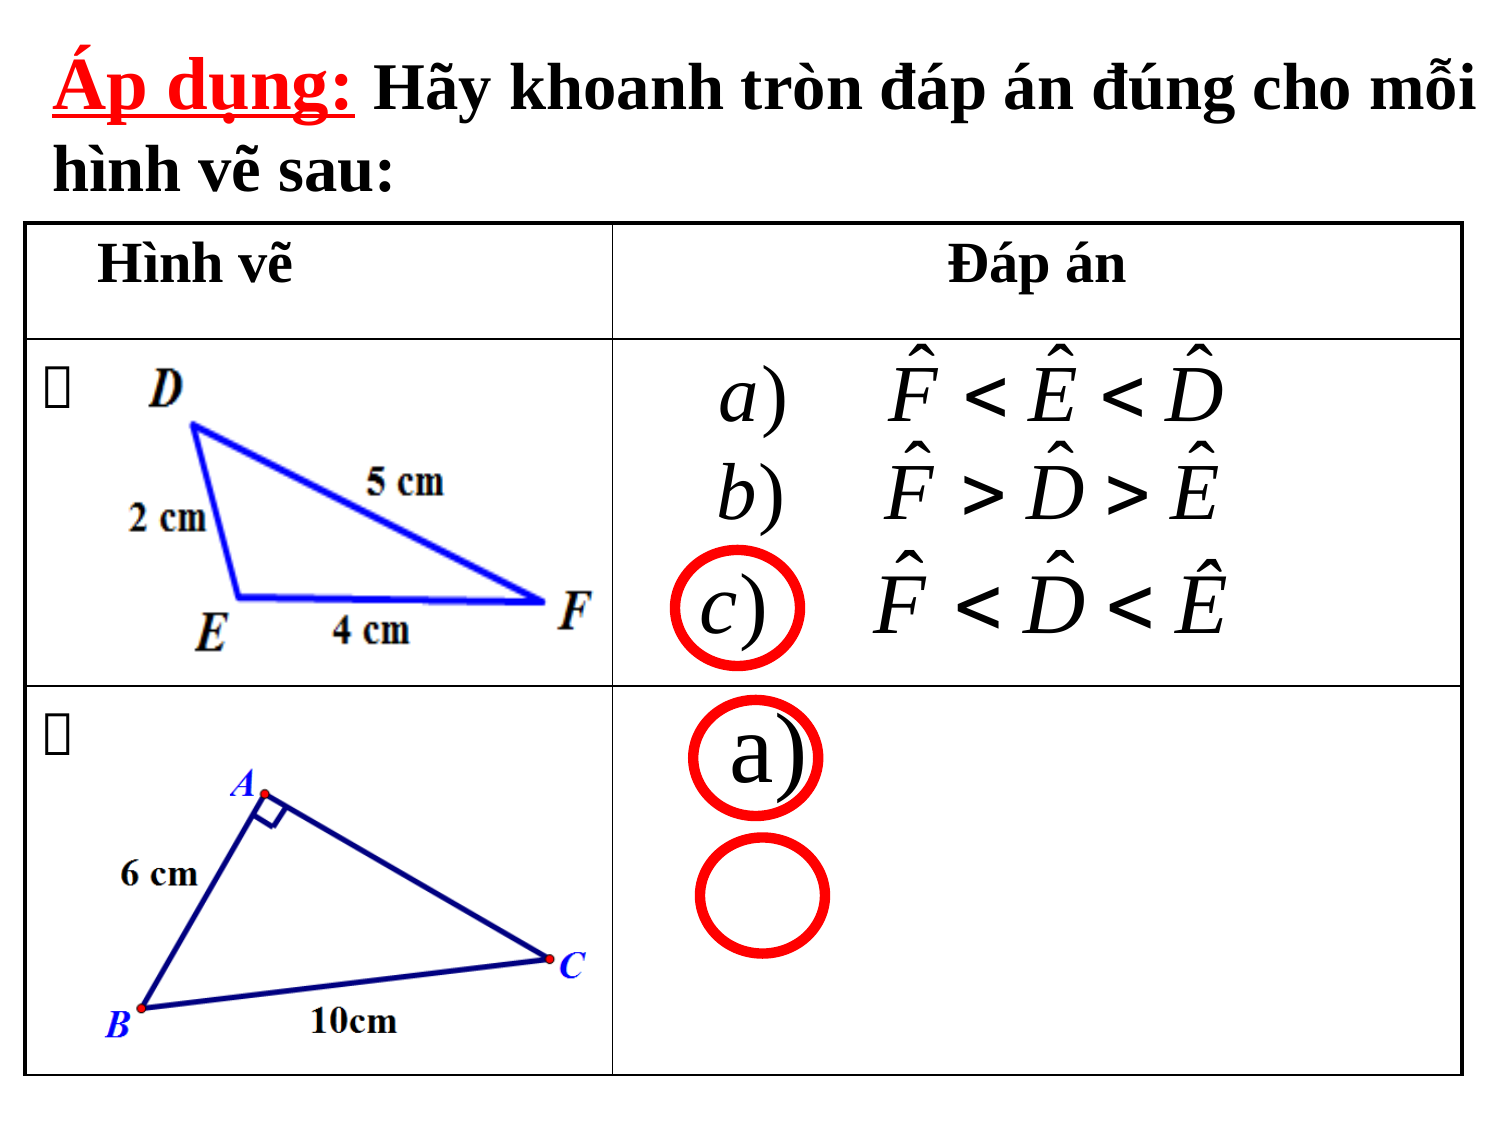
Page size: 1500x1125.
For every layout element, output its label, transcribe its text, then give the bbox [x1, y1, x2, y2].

text_box [672, 577, 682, 639]
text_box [687, 532, 1248, 670]
text_box Áp dụng: Hãy khoanh tròn đáp án đúng cho mỗi hình vẽ sau: [37, 27, 1500, 212]
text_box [706, 461, 1240, 531]
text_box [706, 327, 1240, 456]
text_box [697, 835, 828, 956]
text_box [691, 697, 821, 819]
picture [93, 749, 601, 1057]
picture [124, 362, 601, 667]
